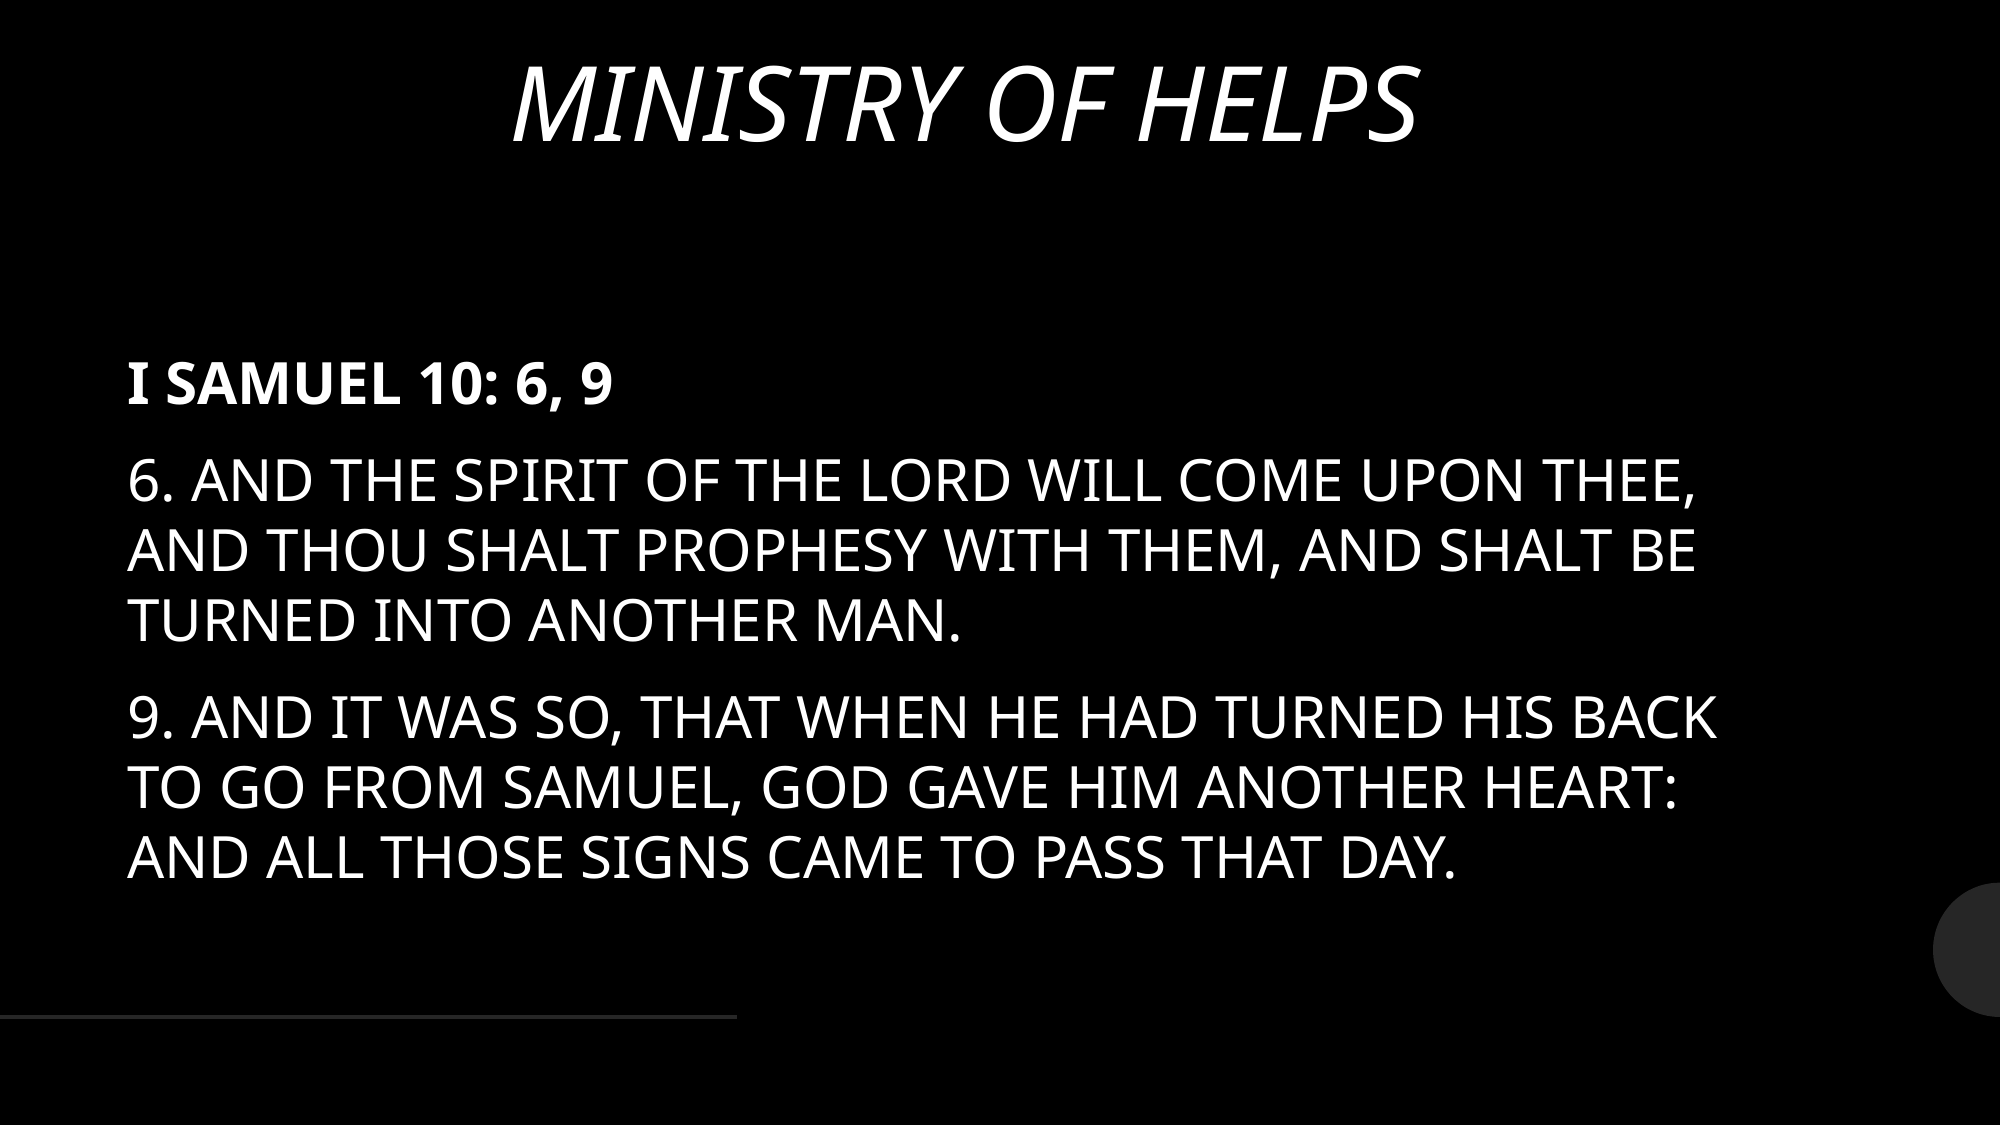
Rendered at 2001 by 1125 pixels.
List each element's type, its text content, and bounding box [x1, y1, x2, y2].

text_box MINISTRY OF HELPS [112, 13, 1818, 203]
list I SAMUEL 10: 6, 9 6. AND THE SPIRIT OF THE LORD WILL COME UPON THEE, AND THOU SHALT PROPHESY WITH THEM, AND SHALT BE TURNED INTO ANOTHER MAN. 9. AND IT WAS SO, THAT WHEN HE HAD TURNED HIS BACK TO GO FROM SAMUEL, GOD GAVE HIM ANOTHER HEART: AND ALL THOSE SIGNS CAME TO PASS THAT DAY. [112, 338, 1818, 1050]
